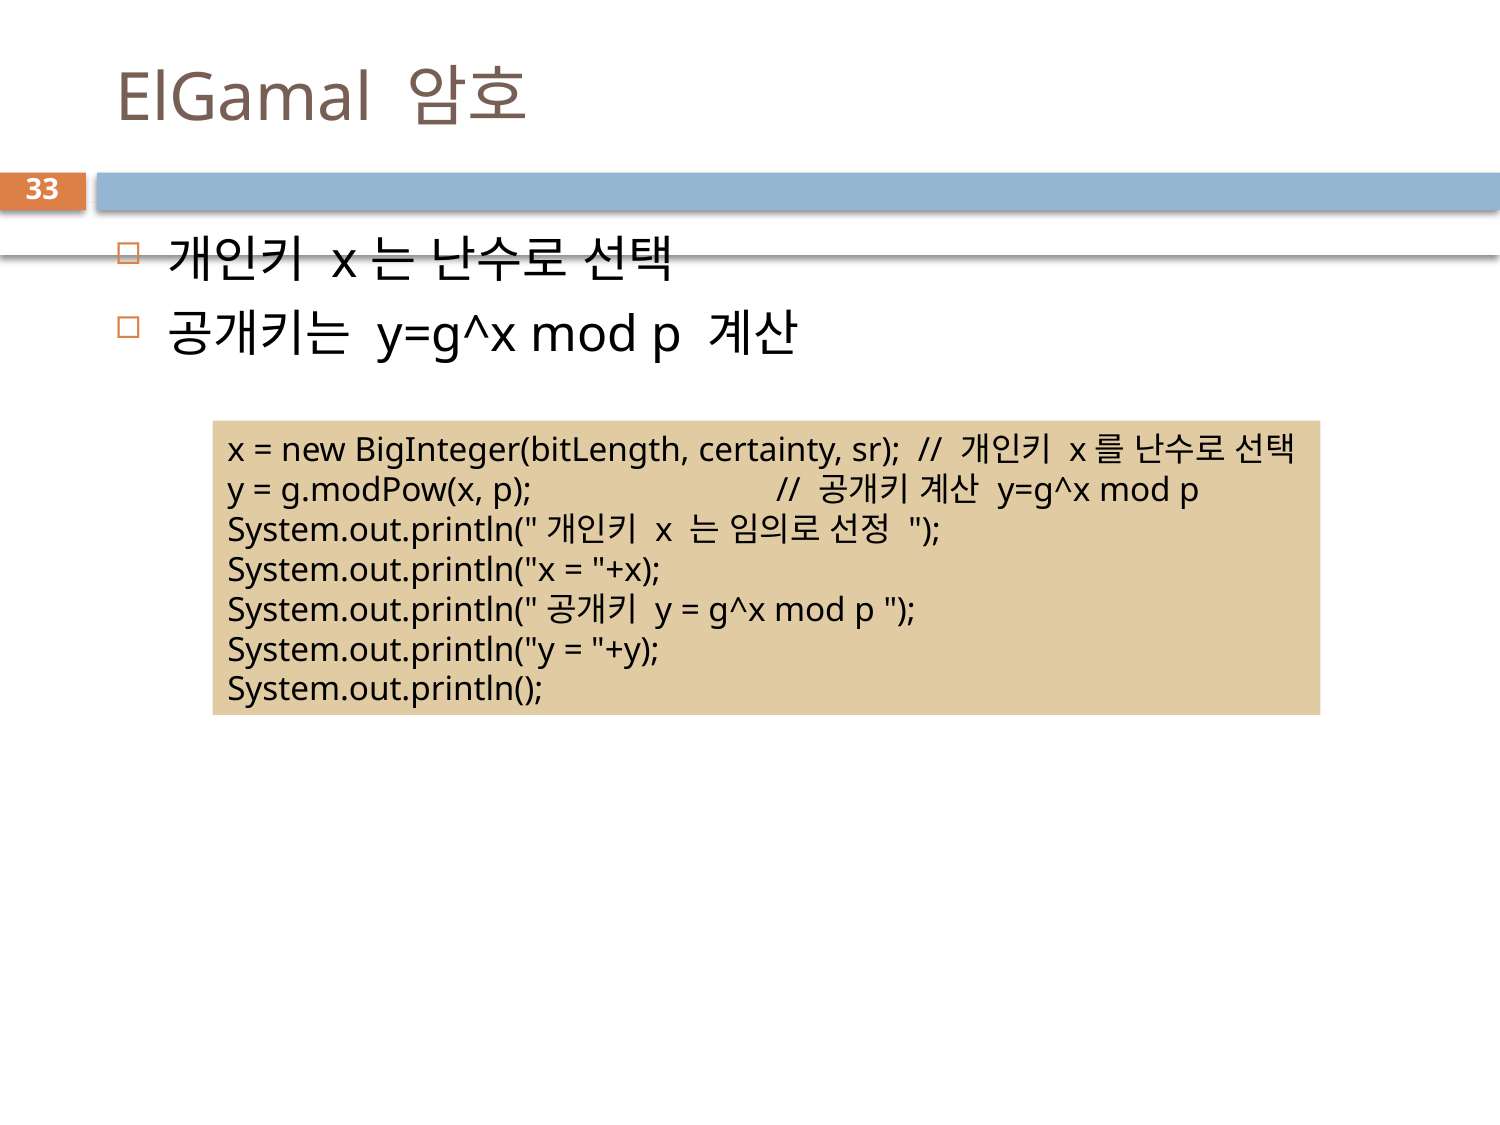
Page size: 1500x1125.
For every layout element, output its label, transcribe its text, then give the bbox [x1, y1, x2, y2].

slide_number 33 [0, 170, 87, 211]
text_box x = new BigInteger(bitLength, certainty, sr); // 개인키 x를 난수로 선택 y = g.modPow(x, p); // 공개키 계산 y=g^x mod p System.out.println("개인키 x 는 임의로 선정 "); System.out.println("x = "+x); System.out.println("공개키 y = g^x mod p "); System.out.println("y = "+y); System.out.println(); [212, 420, 1321, 715]
title ElGamal 암호 [100, 37, 1438, 149]
list 개인키 x는 난수로 선택 공개키는 y=g^x mod p 계산 [100, 219, 1438, 1047]
